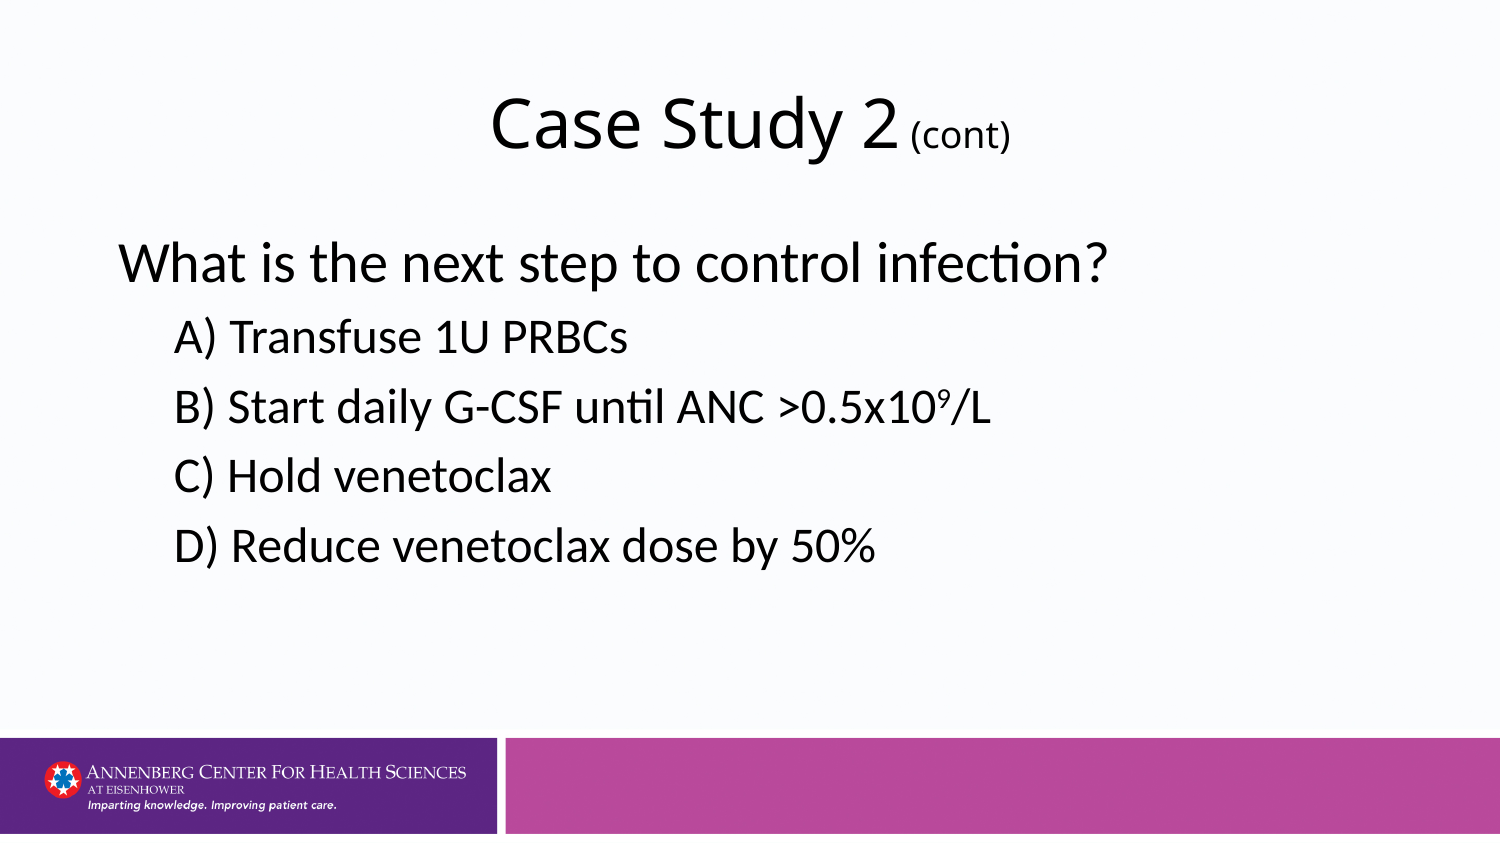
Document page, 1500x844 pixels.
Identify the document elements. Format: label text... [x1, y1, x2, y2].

list What is the next step to control infection? A) Transfuse 1U PRBCs B) Start daily G-CSF until ANC >0.5x109/L C) Hold venetoclax D) Reduce venetoclax dose by 50% [103, 224, 1397, 760]
picture [0, 0, 1500, 844]
title Case Study 2 (cont) [103, 44, 1397, 208]
